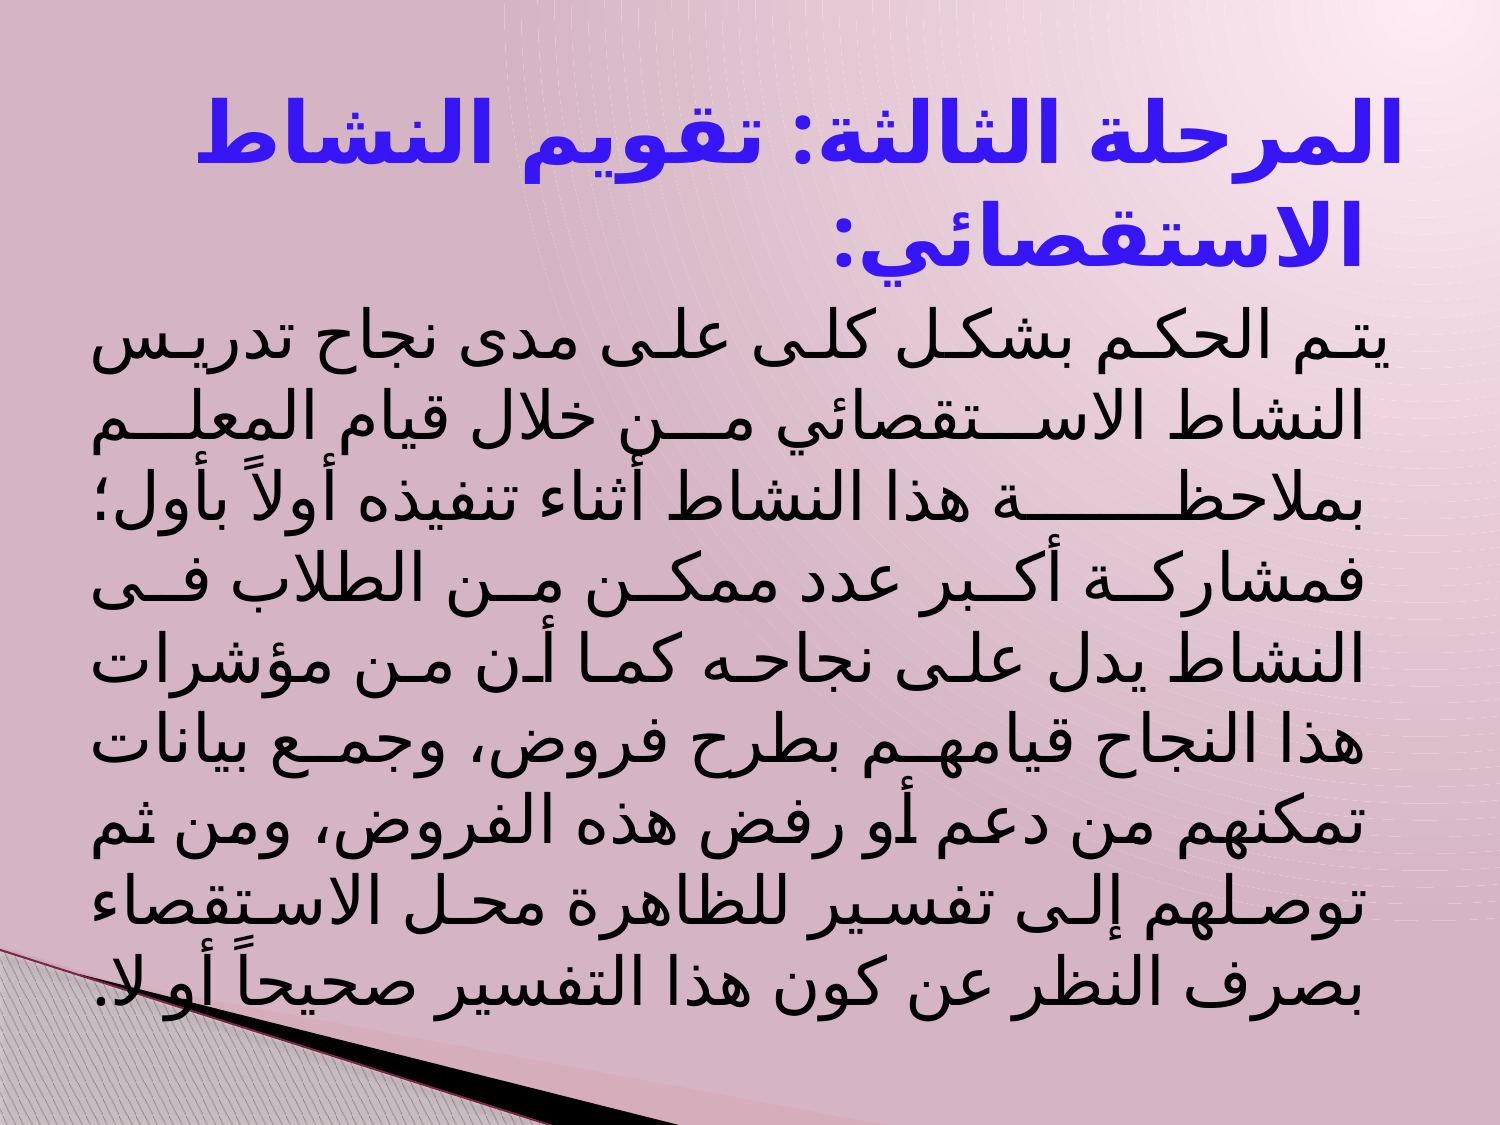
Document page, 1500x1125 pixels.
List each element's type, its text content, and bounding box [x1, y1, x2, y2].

list المرحلة الثالثة: تقويم النشاط الاستقصائي: يتم الحكم بشكل كلى على مدى نجاح تدريس النشاط الاستقصائي من خلال قيام المعلم بملاحظة هذا النشاط أثناء تنفيذه أولاً بأول؛ فمشاركة أكبر عدد ممكن من الطلاب فى النشاط يدل على نجاحه كما أن من مؤشرات هذا النجاح قيامهم بطرح فروض، وجمع بيانات تمكنهم من دعم أو رفض هذه الفروض، ومن ثم توصلهم إلى تفسير للظاهرة محل الاستقصاء بصرف النظر عن كون هذا التفسير صحيحاً أو لا. [75, 70, 1442, 1090]
